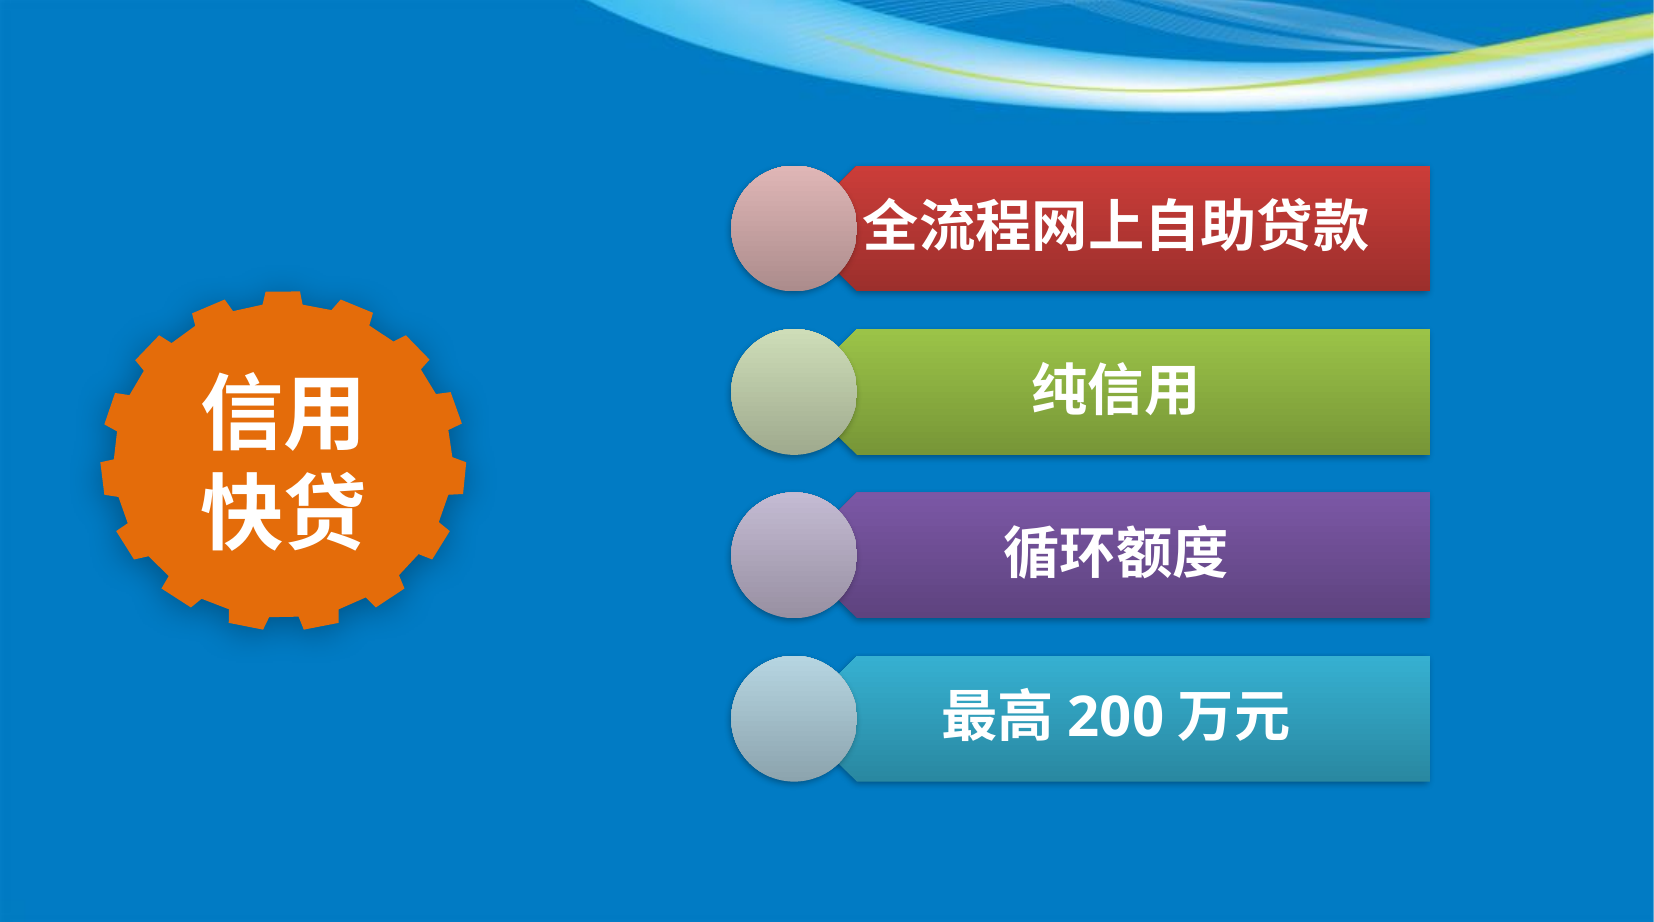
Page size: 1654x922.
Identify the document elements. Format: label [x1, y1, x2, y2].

picture [0, 0, 1654, 922]
text_box [602, 165, 1560, 783]
